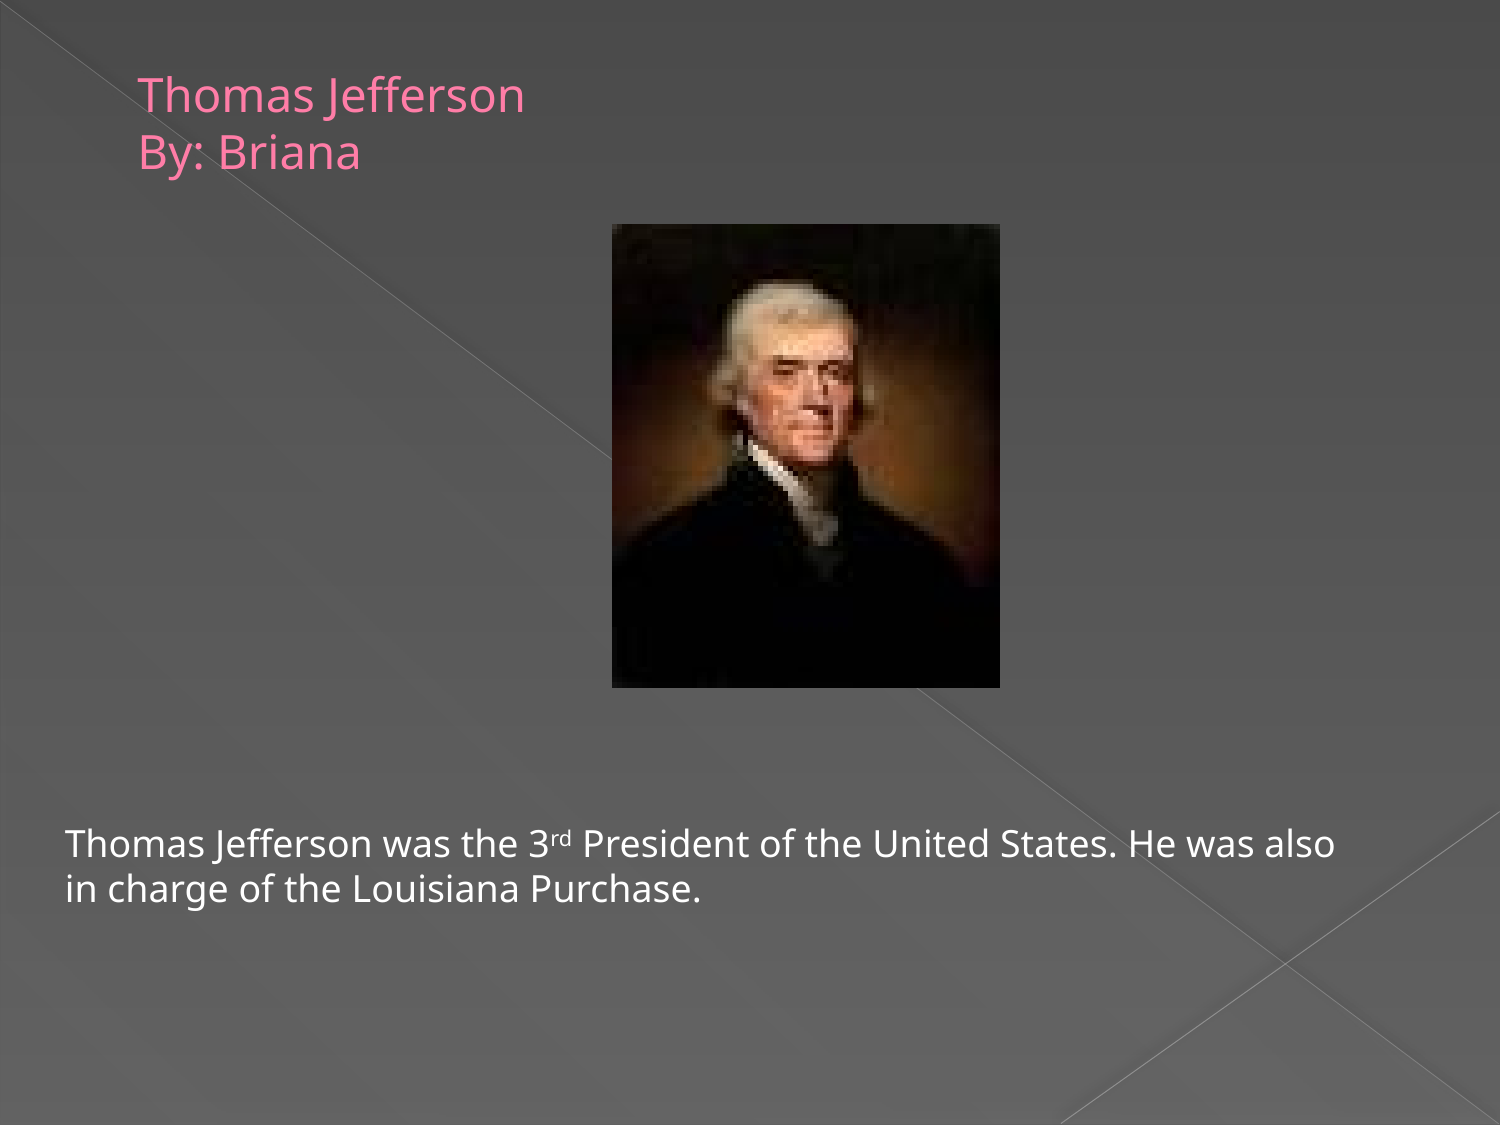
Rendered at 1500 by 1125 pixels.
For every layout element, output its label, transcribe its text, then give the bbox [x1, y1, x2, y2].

text_box Thomas Jefferson was the 3rd President of the United States. He was also in charge of the Louisiana Purchase. [49, 812, 1377, 918]
title Thomas Jefferson By: Briana [75, 0, 1425, 188]
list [612, 224, 1001, 688]
